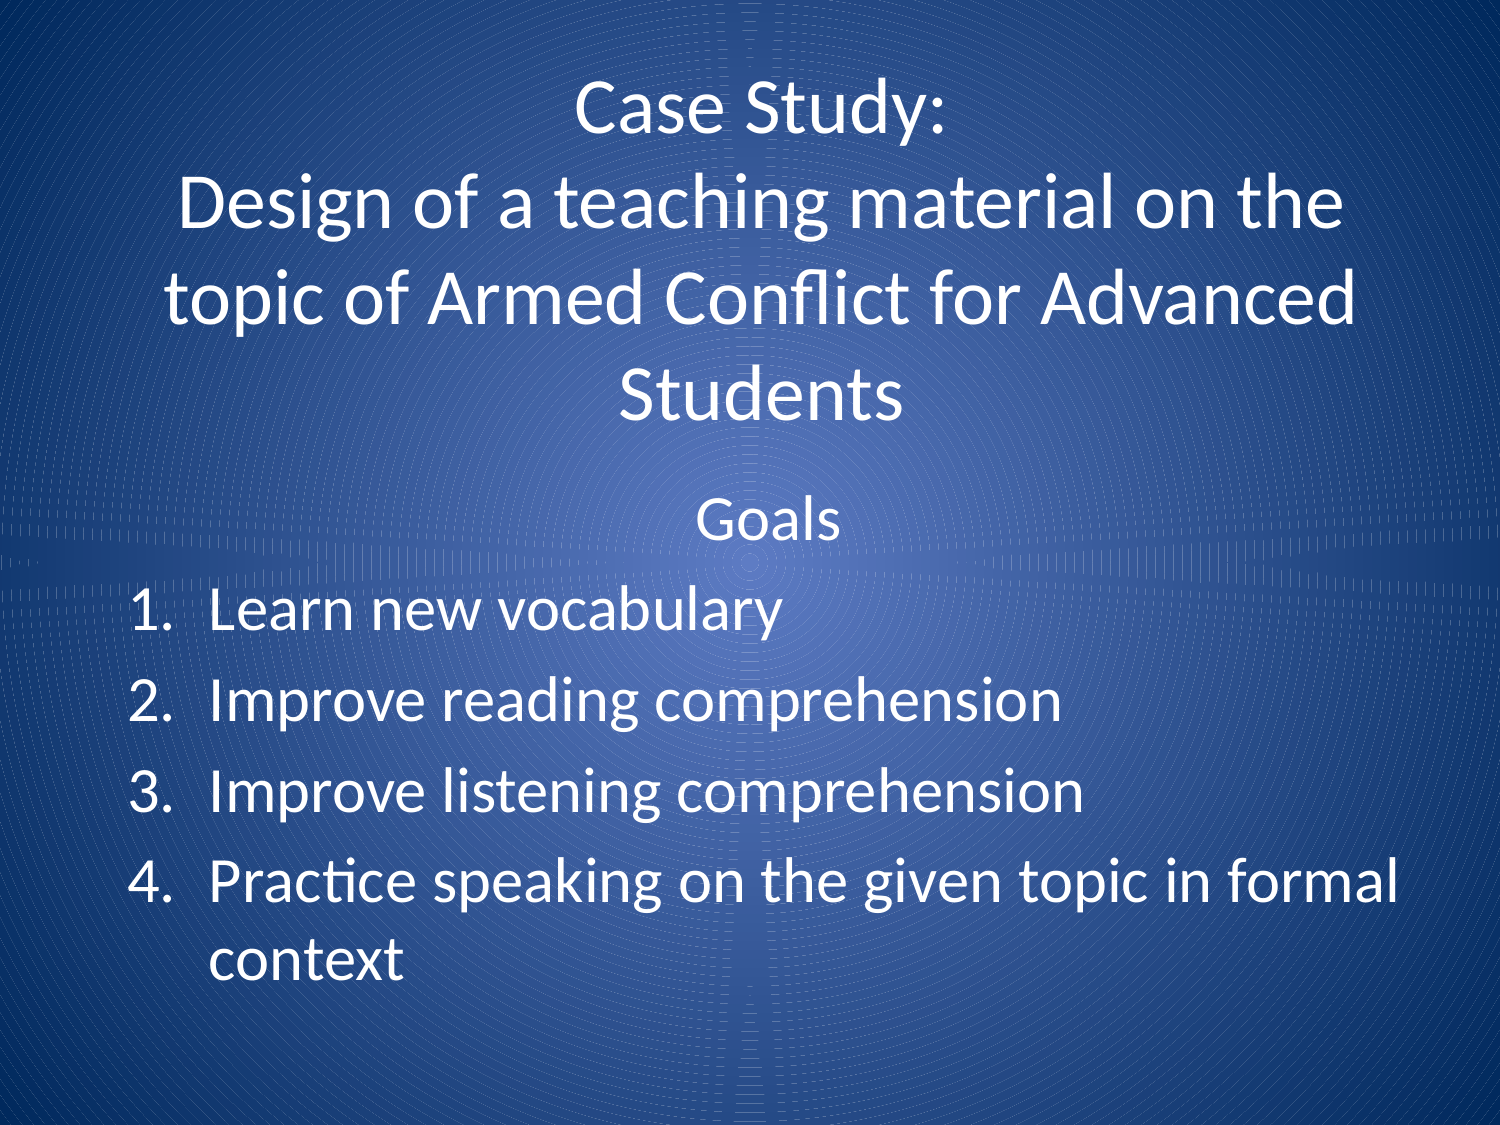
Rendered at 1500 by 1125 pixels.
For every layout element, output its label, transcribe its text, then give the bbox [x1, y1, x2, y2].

title Case Study: Design of a teaching material on the topic of Armed Conflict for Advanced Students [76, 45, 1447, 445]
list Goals Learn new vocabulary Improve reading comprehension Improve listening comprehension Practice speaking on the given topic in formal context [112, 468, 1425, 1005]
